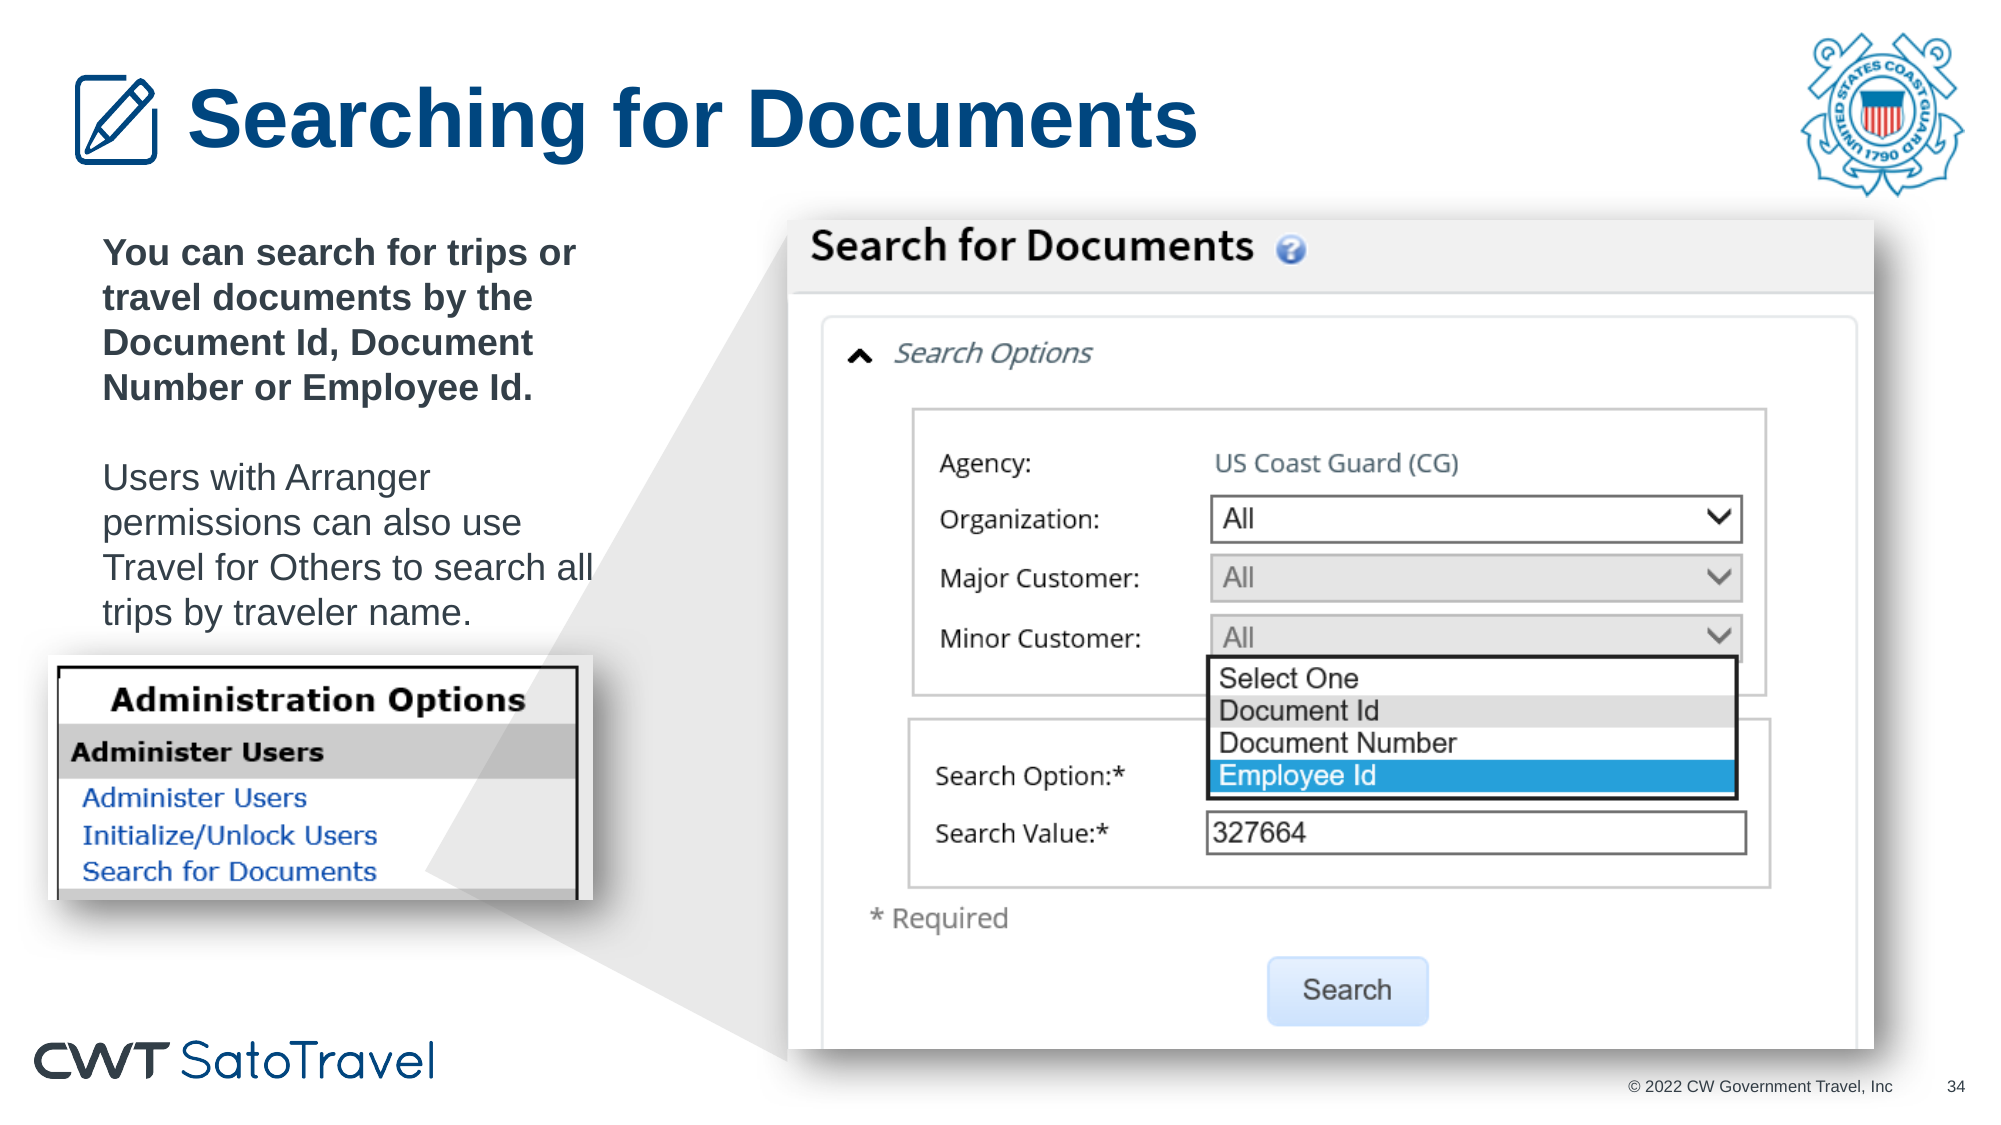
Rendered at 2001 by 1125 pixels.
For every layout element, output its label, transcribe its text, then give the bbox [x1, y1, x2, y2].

slide_number 33 [1931, 1075, 1966, 1098]
picture [787, 220, 1874, 1049]
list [48, 655, 593, 900]
picture [1800, 32, 1965, 198]
text_box [477, 234, 789, 1064]
title Searching for Documents [187, 79, 1917, 218]
picture [34, 1040, 433, 1079]
footer © 2022 CW Government Travel, Inc [1257, 1075, 1918, 1098]
text_box You can search for trips or travel documents by the Document Id, Document Number or Employee Id. Users with Arranger permissions can also use Travel for Others to search all trips by traveler name. [87, 220, 613, 641]
